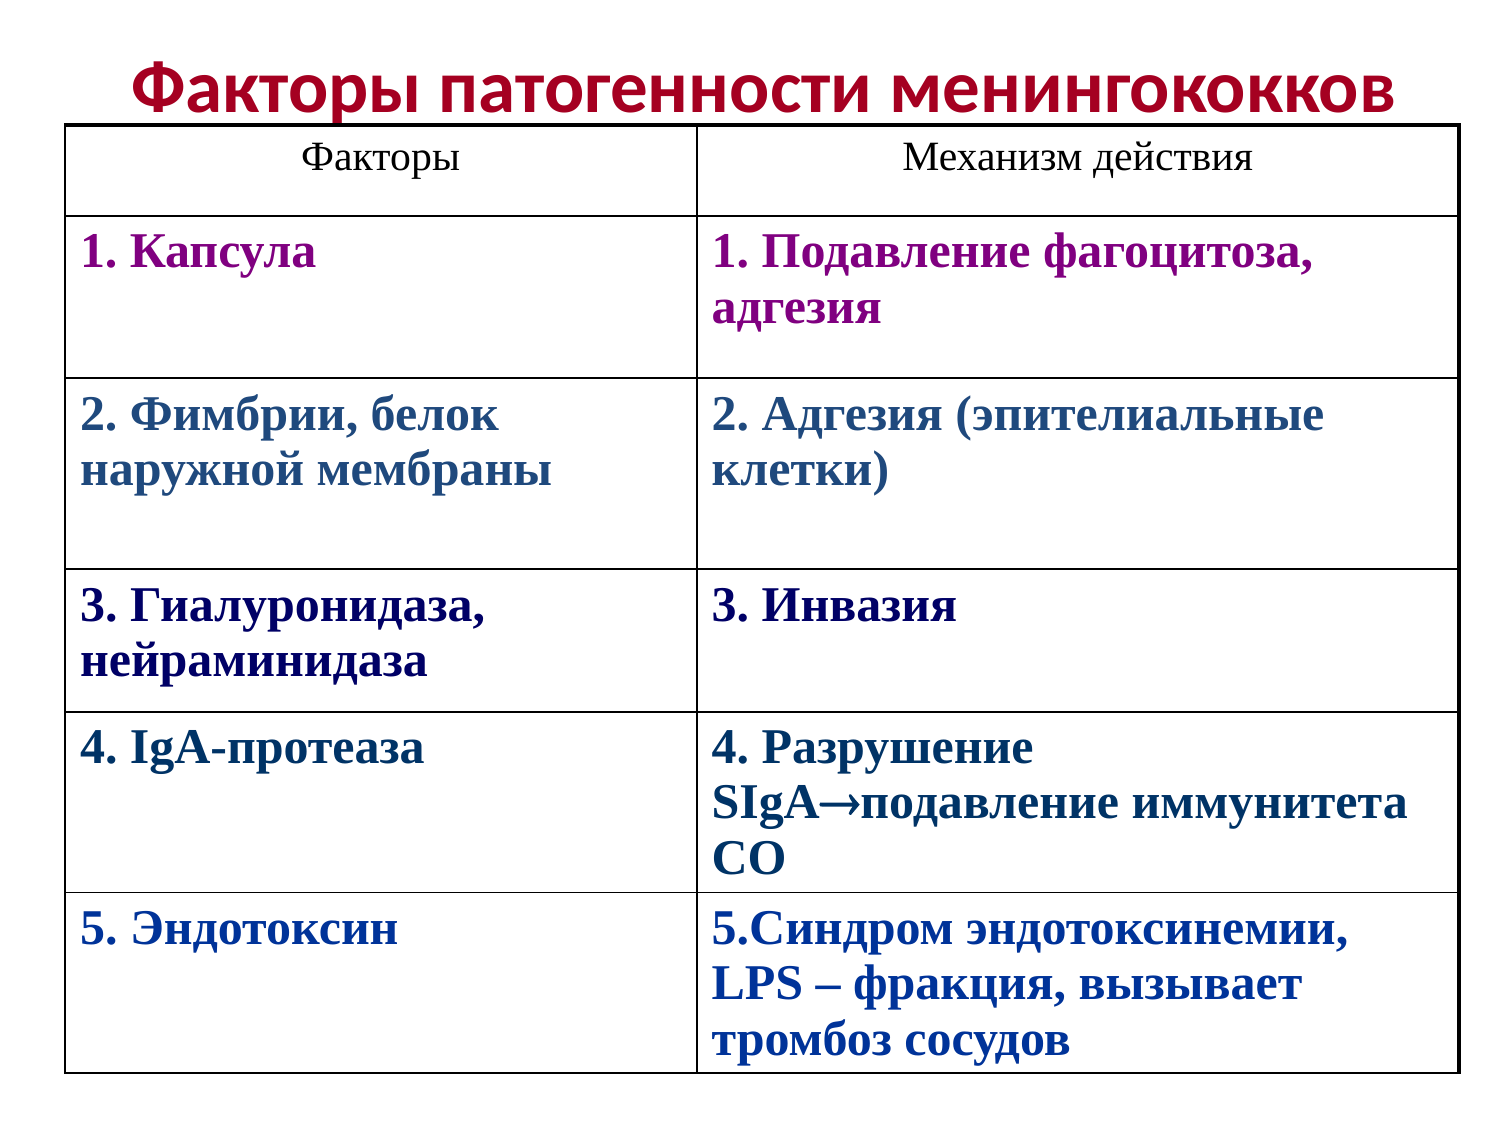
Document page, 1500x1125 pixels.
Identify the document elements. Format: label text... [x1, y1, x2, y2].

title Факторы патогенности менингококков [76, 42, 1452, 123]
table_cell 2. Фимбрии, белок наружной мембраны [66, 379, 696, 568]
table_cell 3. Гиалуронидаза, нейраминидаза [66, 570, 696, 711]
table_cell 5. Эндотоксин [66, 893, 696, 1072]
table_header Факторы [66, 127, 696, 215]
table_cell 1. Подавление фагоцитоза, адгезия [698, 217, 1457, 377]
table_cell 5.Синдром эндотоксинемии, LPS – фракция, вызывает тромбоз сосудов [698, 893, 1457, 1072]
table_cell 4. Разрушение SIgAподавление иммунитета СО [698, 713, 1457, 892]
table_header Механизм действия [698, 127, 1457, 215]
table_cell 3. Инвазия [698, 570, 1457, 711]
table_cell 1. Капсула [66, 217, 696, 377]
table_cell 4. IgA-протеаза [66, 713, 696, 892]
table_cell 2. Адгезия (эпителиальные клетки) [698, 379, 1457, 568]
